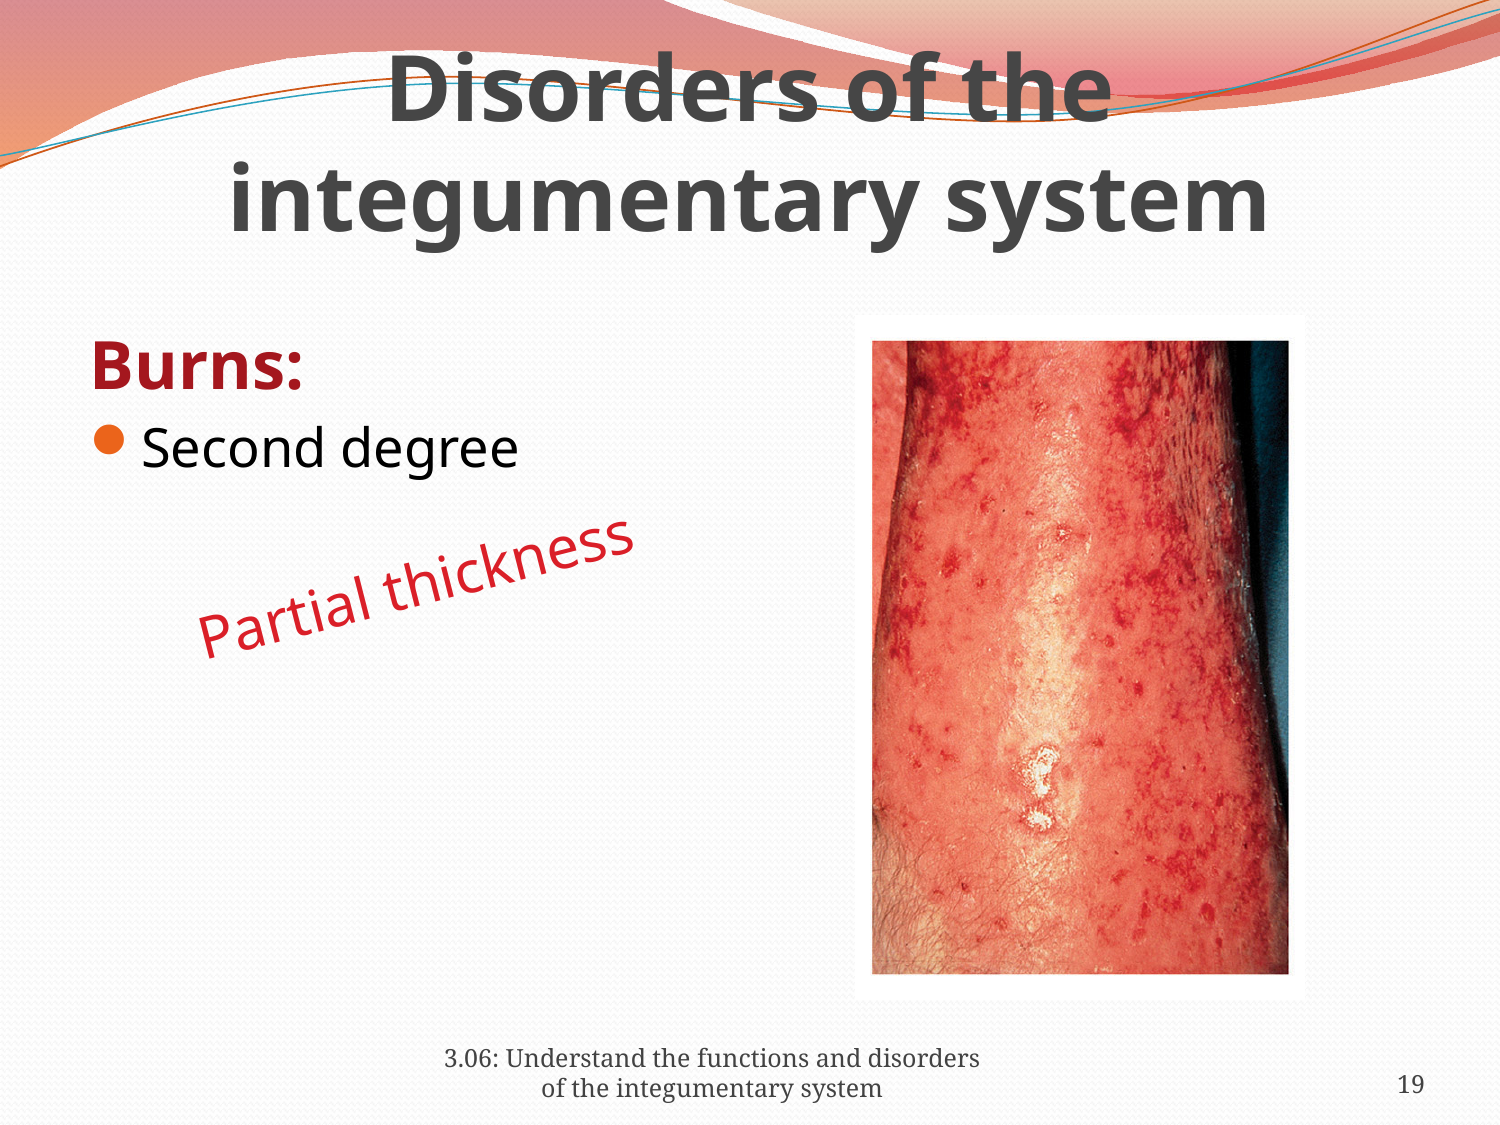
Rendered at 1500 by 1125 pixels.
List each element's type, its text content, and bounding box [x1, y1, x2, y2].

slide_number 19 [1299, 1042, 1425, 1103]
title Disorders of the integumentary system [75, 115, 1425, 250]
text_box Partial thickness [156, 478, 675, 688]
list Burns: Second degree [75, 314, 738, 1043]
footer 3.06: Understand the functions and disorders of the integumentary system [437, 1042, 988, 1103]
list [855, 314, 1305, 1001]
